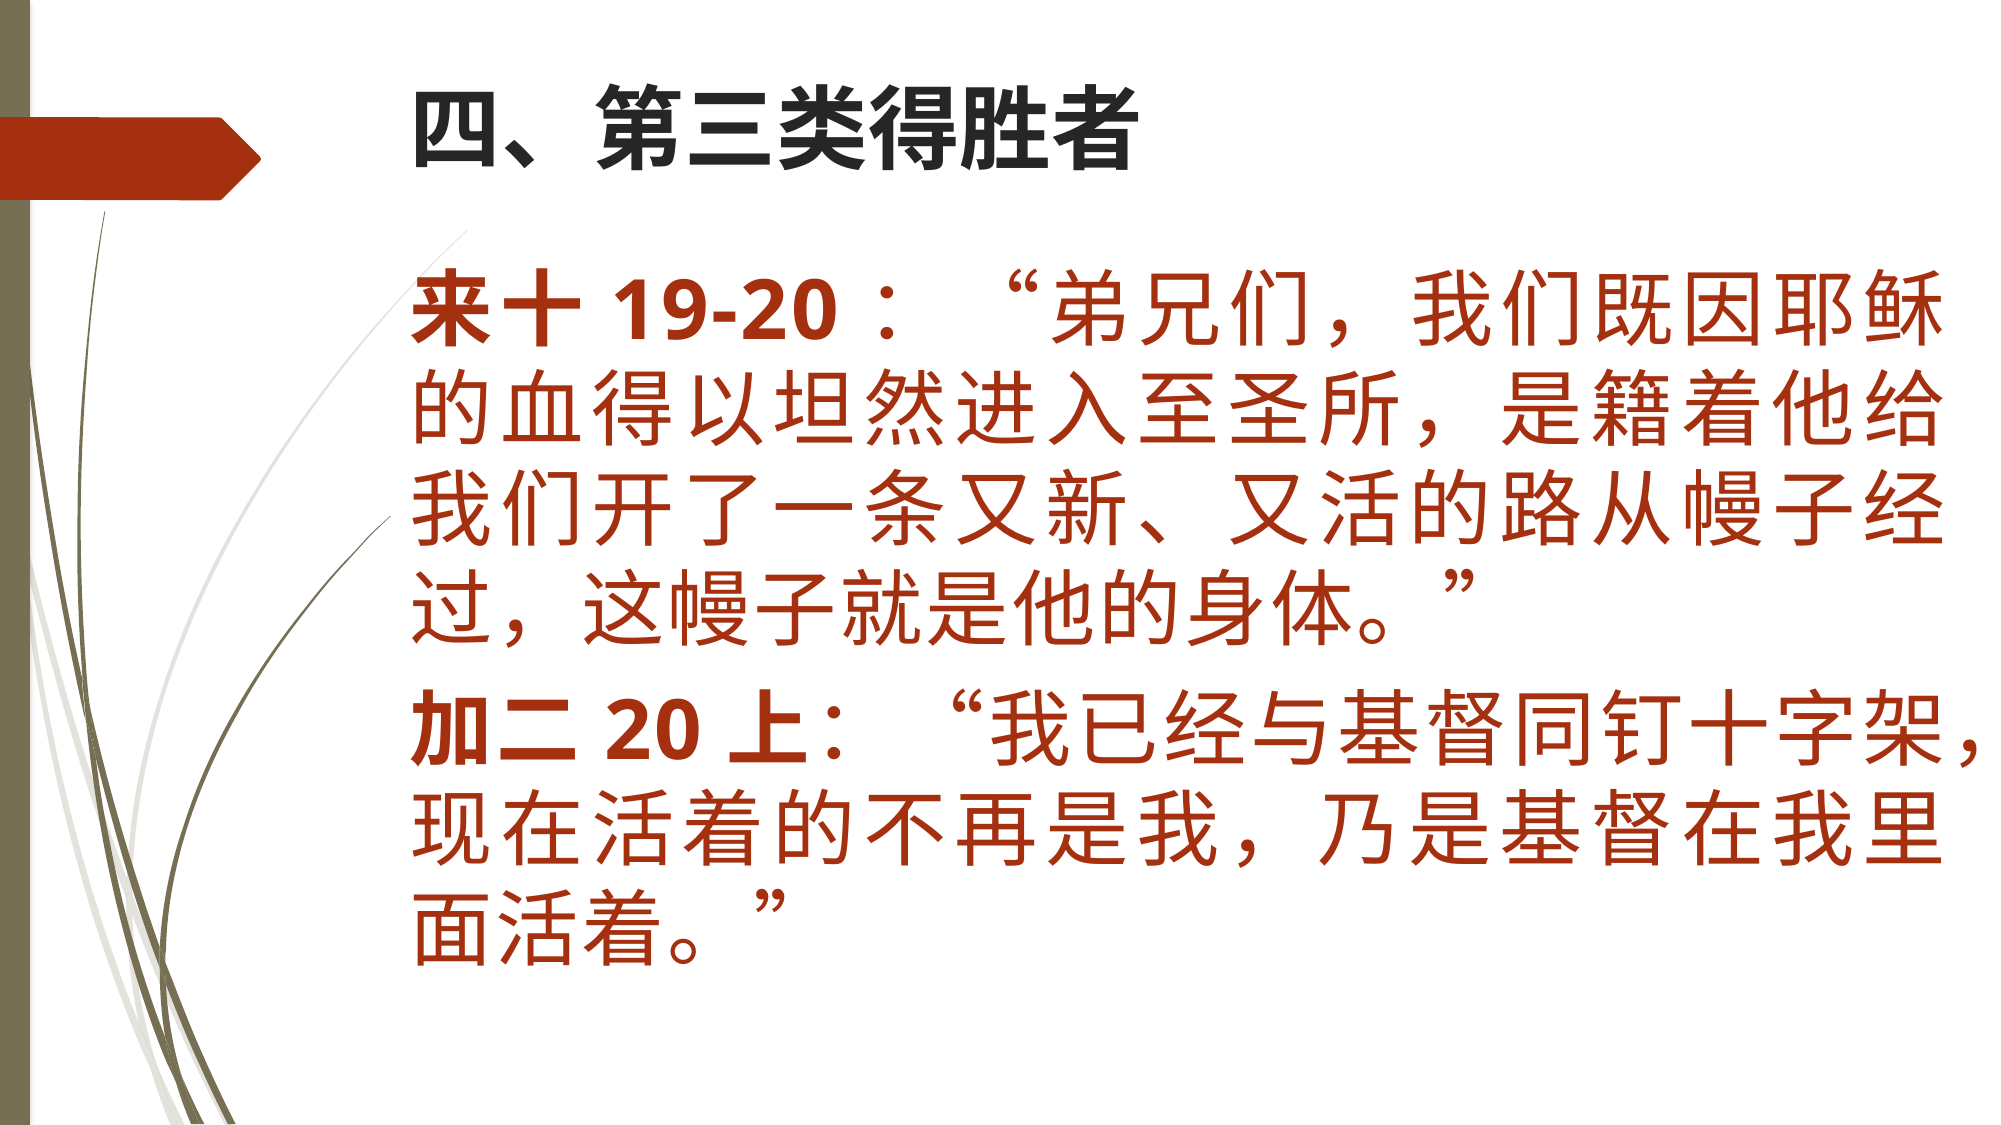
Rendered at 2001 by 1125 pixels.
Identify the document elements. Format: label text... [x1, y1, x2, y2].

list 来十19-20：“弟兄们，我们既因耶稣的血得以坦然进入至圣所，是籍着他给我们开了一条又新、又活的路从幔子经过，这幔子就是他的身体。” 加二20上：“我已经与基督同钉十字架，现在活着的不再是我，乃是基督在我里面活着。” [394, 248, 1965, 1125]
title 四、第三类得胜者 [394, 62, 1875, 231]
